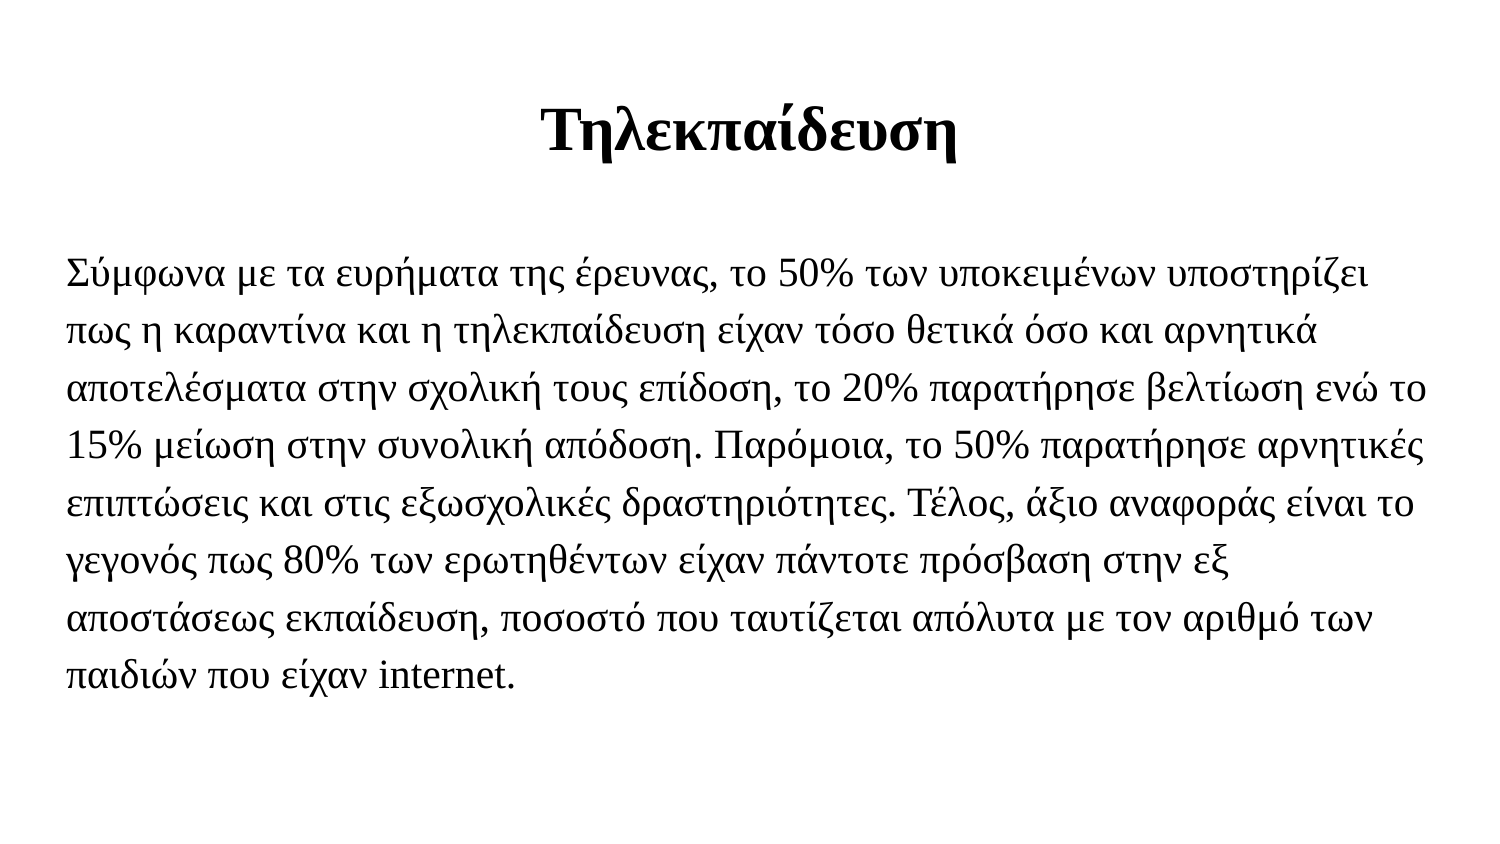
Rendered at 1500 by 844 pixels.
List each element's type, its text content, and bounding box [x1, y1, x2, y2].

list Σύμφωνα με τα ευρήματα της έρευνας, το 50% των υποκειμένων υποστηρίζει πως η καραντίνα και η τηλεκπαίδευση είχαν τόσο θετικά όσο και αρνητικά αποτελέσματα στην σχολική τους επίδοση, το 20% παρατήρησε βελτίωση ενώ το 15% μείωση στην συνολική απόδοση. Παρόμοια, το 50% παρατήρησε αρνητικές επιπτώσεις και στις εξωσχολικές δραστηριότητες. Τέλος, άξιο αναφοράς είναι το γεγονός πως 80% των ερωτηθέντων είχαν πάντοτε πρόσβαση στην εξ αποστάσεως εκπαίδευση, ποσοστό που ταυτίζεται απόλυτα με τον αριθμό των παιδιών που είχαν internet. [51, 221, 1449, 783]
title Τηλεκπαίδευση [51, 72, 1449, 167]
